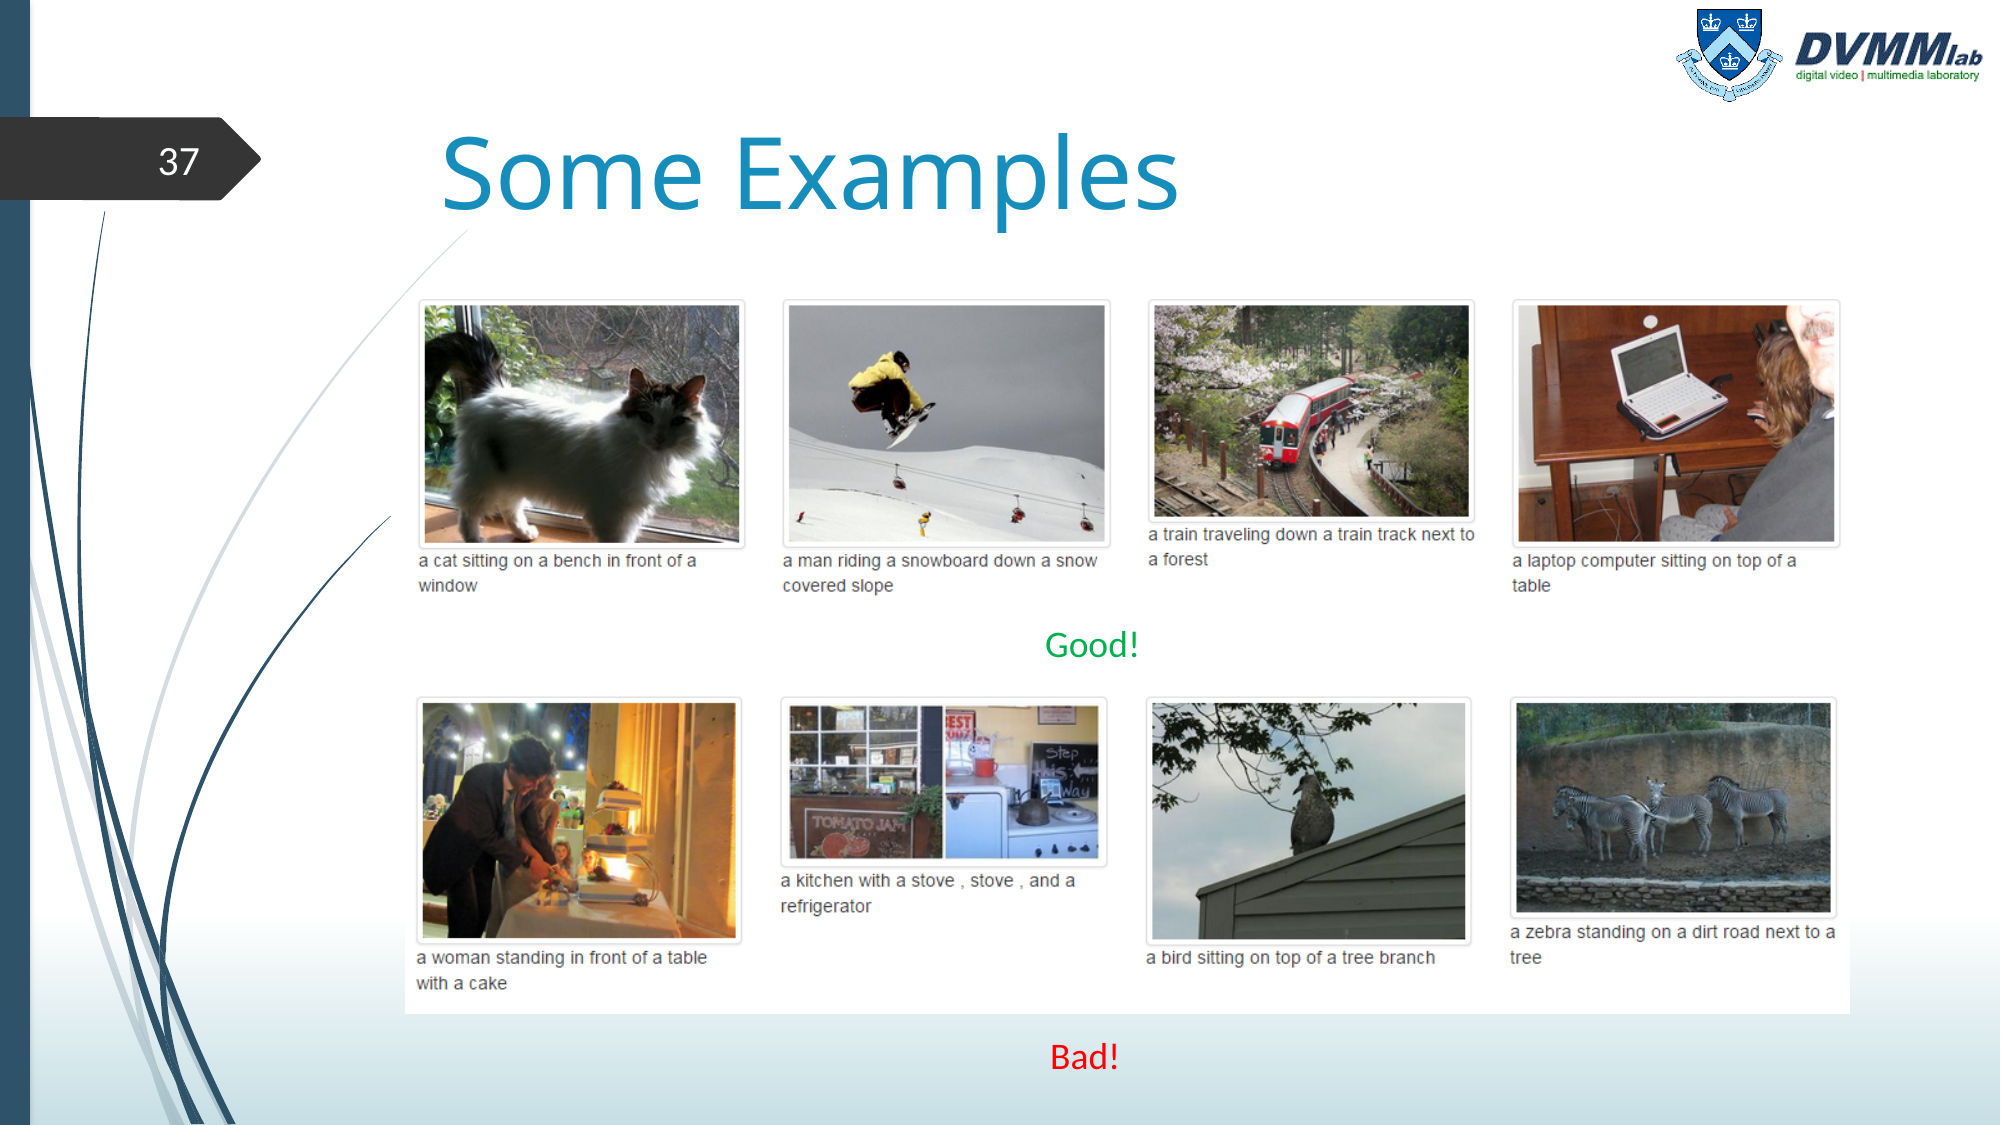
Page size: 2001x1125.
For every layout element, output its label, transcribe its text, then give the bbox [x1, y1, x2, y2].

slide_number 37 [87, 129, 216, 190]
title Some Examples [425, 102, 1888, 313]
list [404, 292, 1868, 613]
picture [1674, 5, 1785, 102]
picture [1793, 29, 1985, 84]
text_box Good! [1030, 621, 1156, 672]
text_box Bad! [1035, 1024, 1136, 1085]
picture [404, 688, 1851, 1014]
